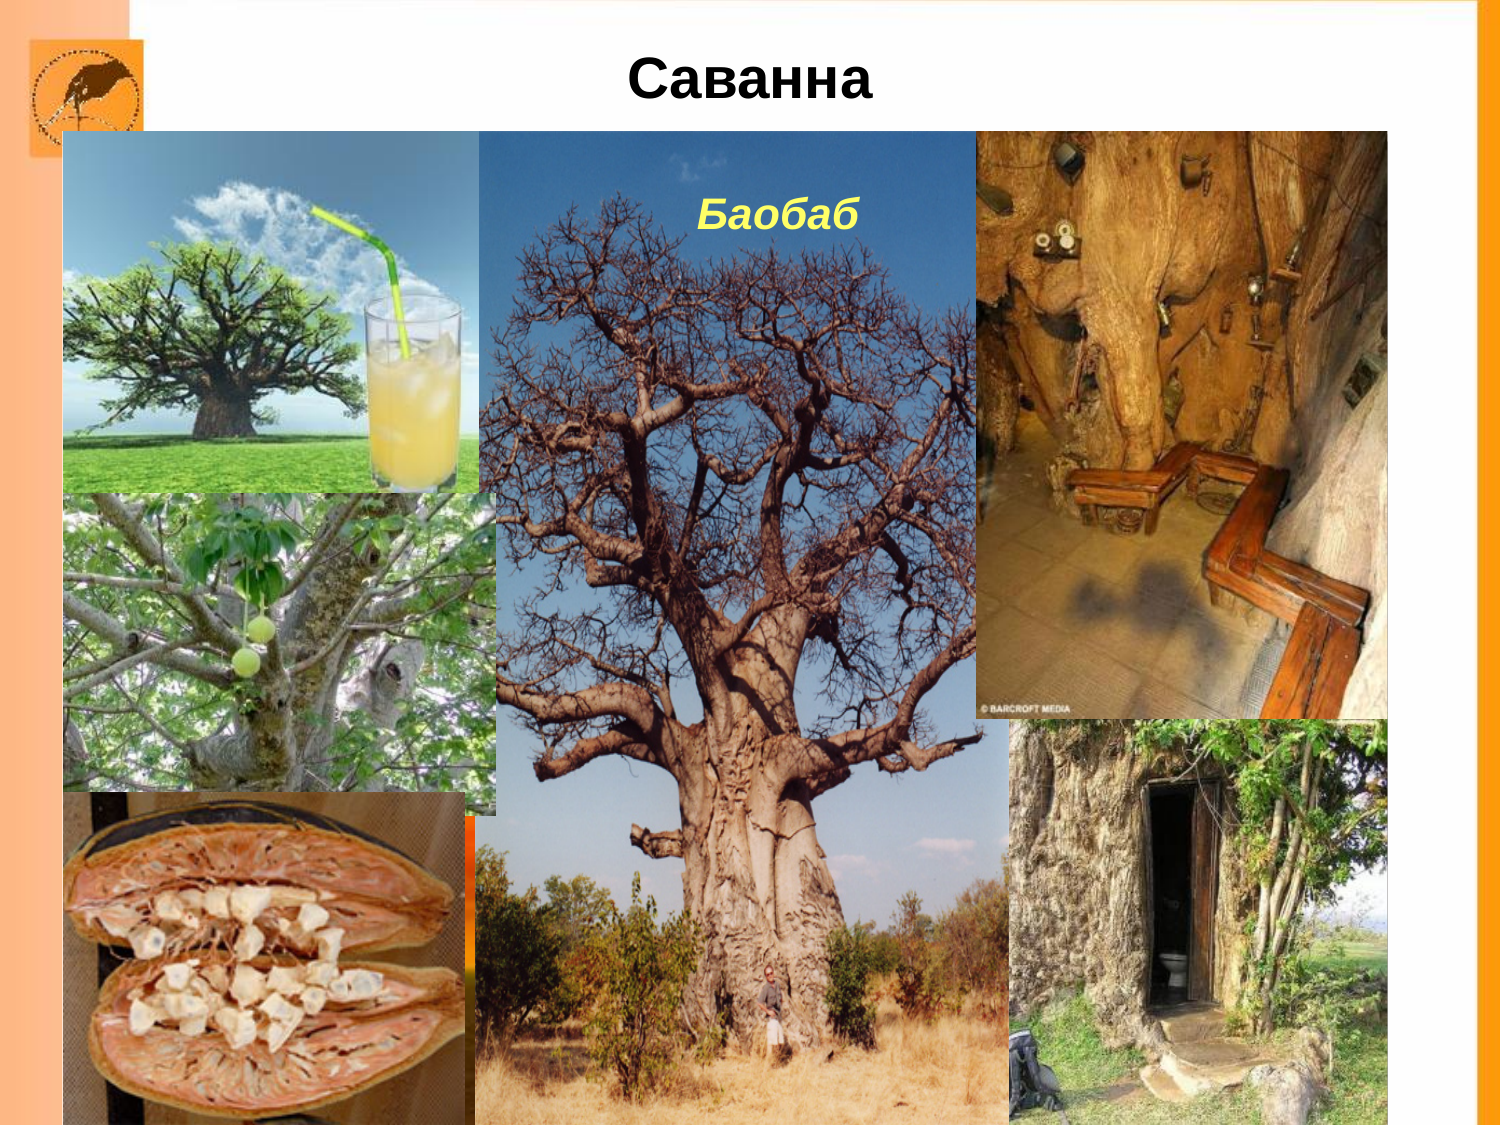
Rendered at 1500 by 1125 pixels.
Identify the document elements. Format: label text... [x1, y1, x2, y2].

title Саванна [74, 24, 1426, 126]
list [62, 130, 1388, 1125]
picture [0, 0, 1500, 1125]
